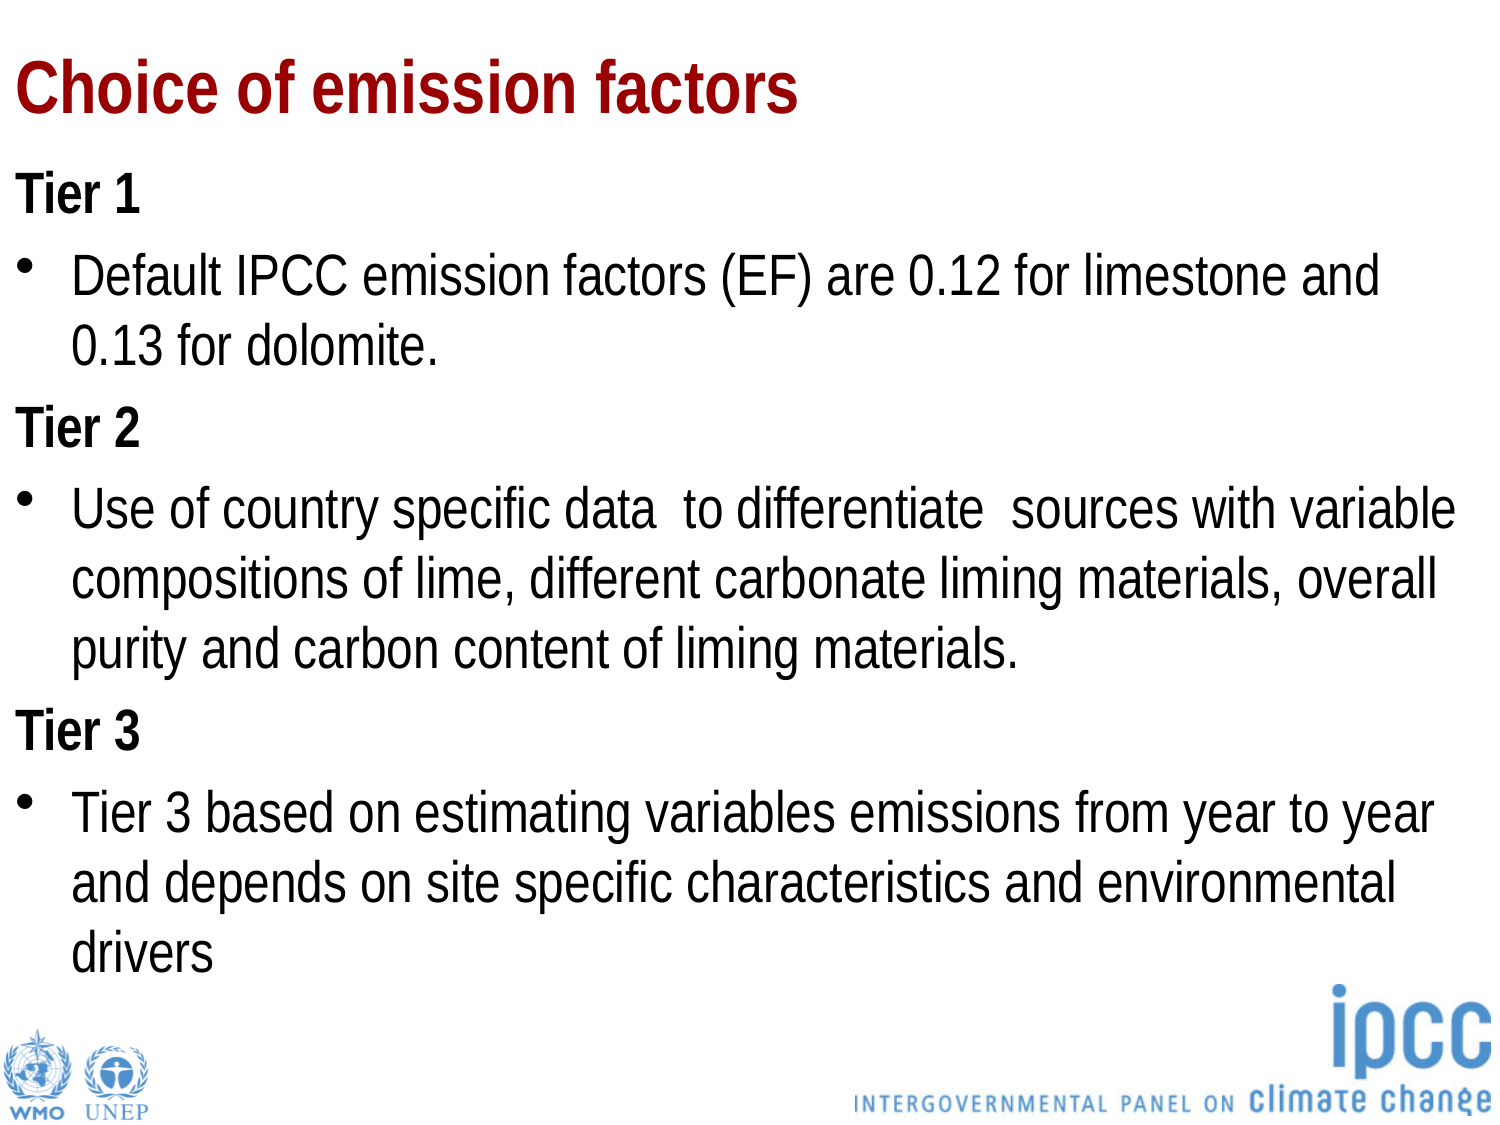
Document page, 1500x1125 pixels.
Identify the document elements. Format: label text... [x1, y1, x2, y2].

picture [1487, 984, 1491, 1116]
title Choice of emission factors [0, 0, 1487, 147]
list Tier 1 Default IPCC emission factors (EF) are 0.12 for limestone and 0.13 for dolomite. Tier 2 Use of country specific data to differentiate sources with variable compositions of lime, different carbonate liming materials, overall purity and carbon content of liming materials. Tier 3 Tier 3 based on estimating variables emissions from year to year and depends on site specific characteristics and environmental drivers [0, 147, 1487, 1125]
